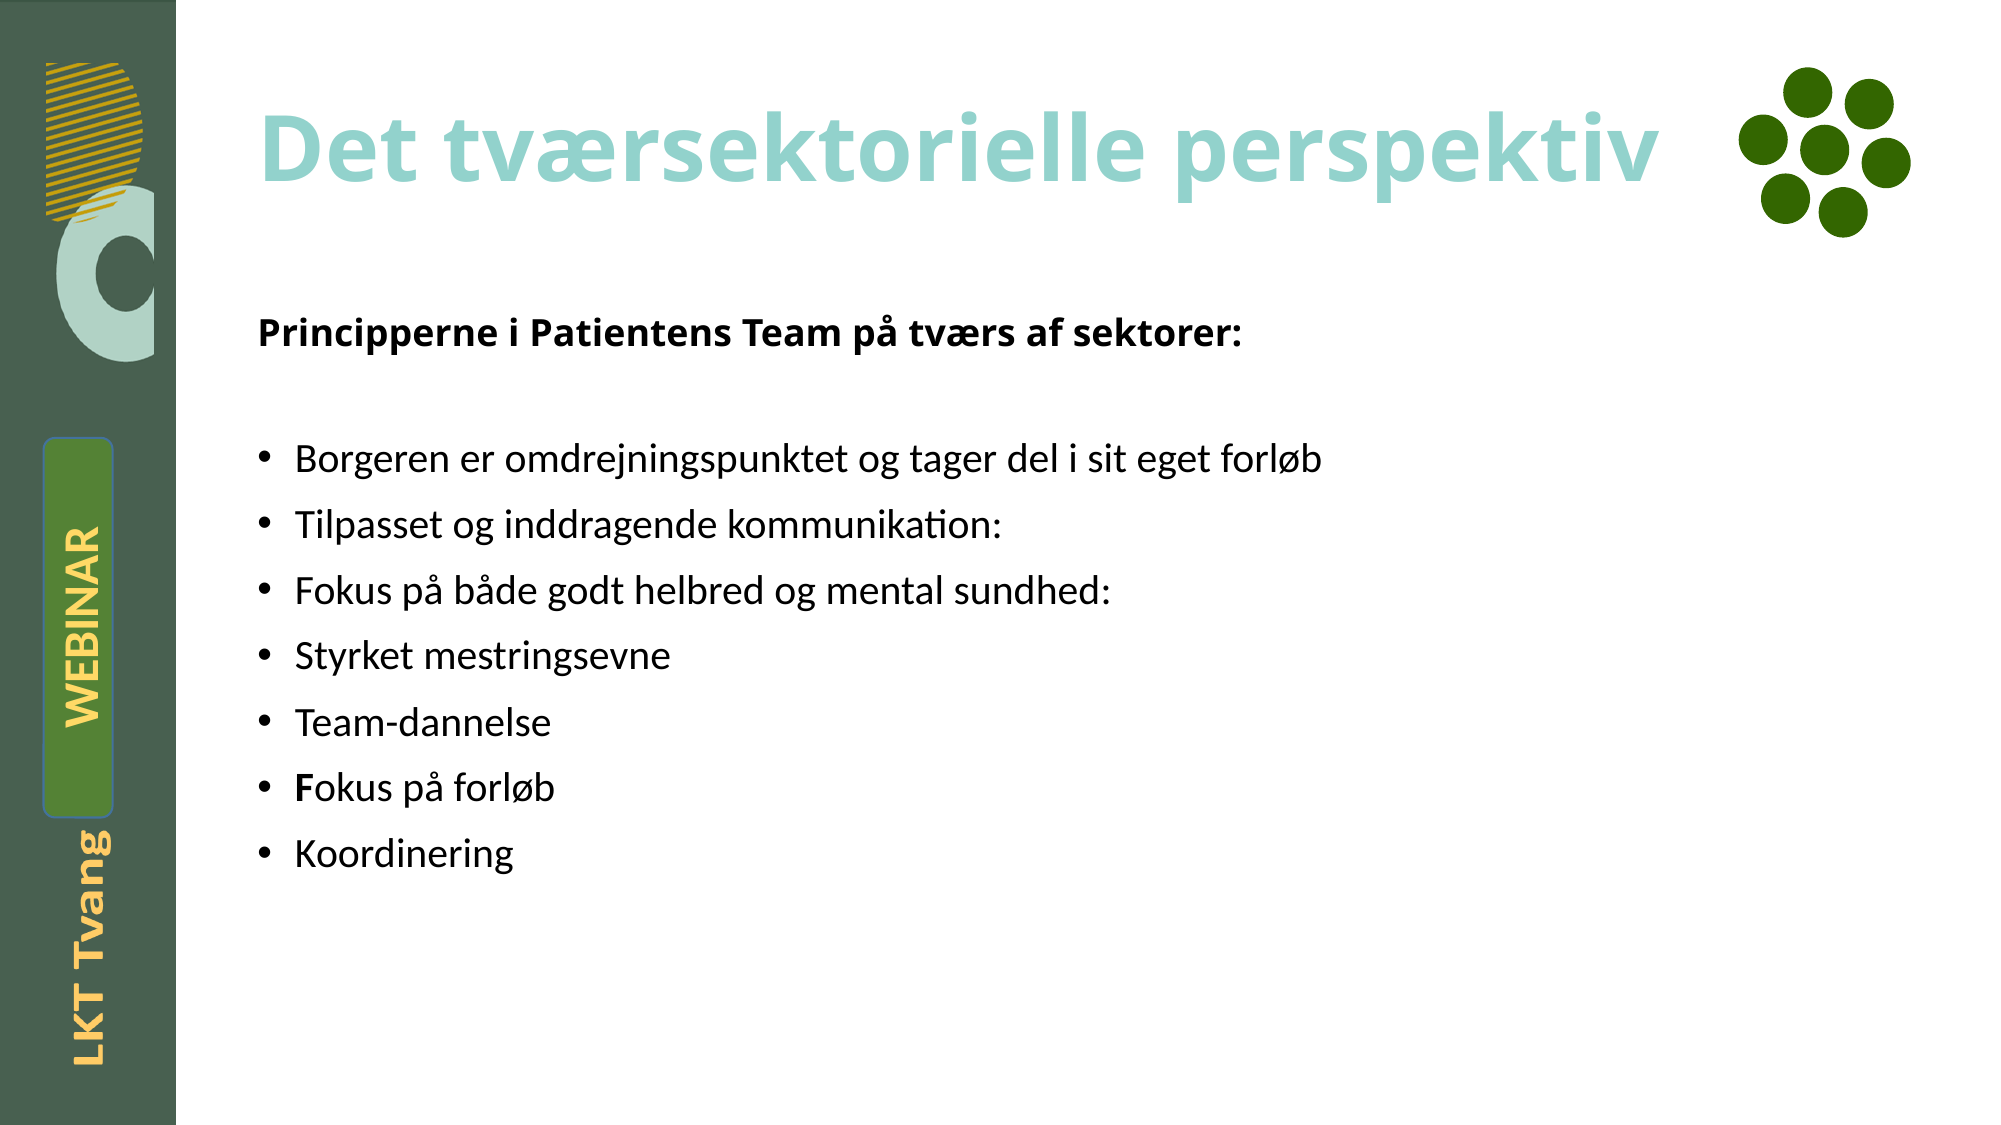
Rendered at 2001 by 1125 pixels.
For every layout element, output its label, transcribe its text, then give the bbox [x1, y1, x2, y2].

picture [0, 0, 198, 1125]
list Principperne i Patientens Team på tværs af sektorer: Borgeren er omdrejningspunktet og tager del i sit eget forløb Tilpasset og inddragende kommunikation: Fokus på både godt helbred og mental sundhed: Styrket mestringsevne Team-dannelse Fokus på forløb Koordinering [242, 306, 1680, 1020]
title Det tværsektorielle perspektiv [242, 66, 1680, 237]
